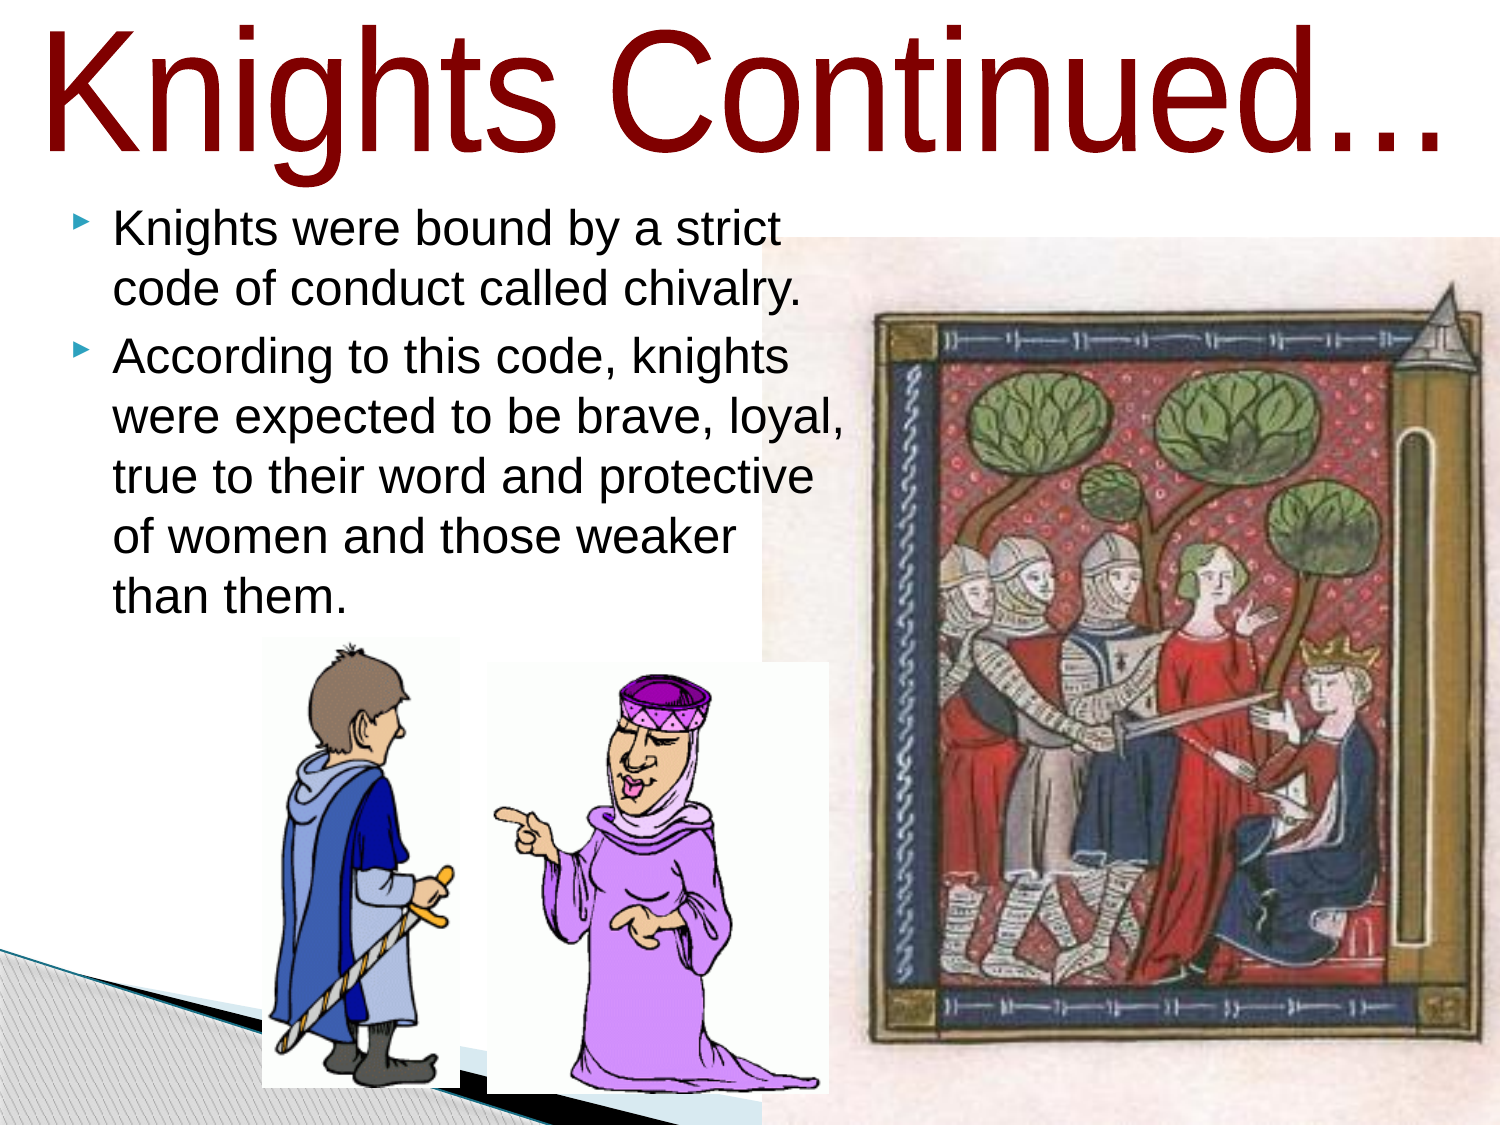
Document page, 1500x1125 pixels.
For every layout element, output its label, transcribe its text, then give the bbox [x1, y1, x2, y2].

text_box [762, 237, 1500, 1125]
text_box [137, 149, 738, 187]
picture [487, 662, 829, 1094]
list Knights were bound by a strict code of conduct called chivalry. According to this code, knights were expected to be brave, loyal, true to their word and protective of women and those weaker than them. [37, 187, 863, 1001]
picture [262, 637, 461, 1088]
